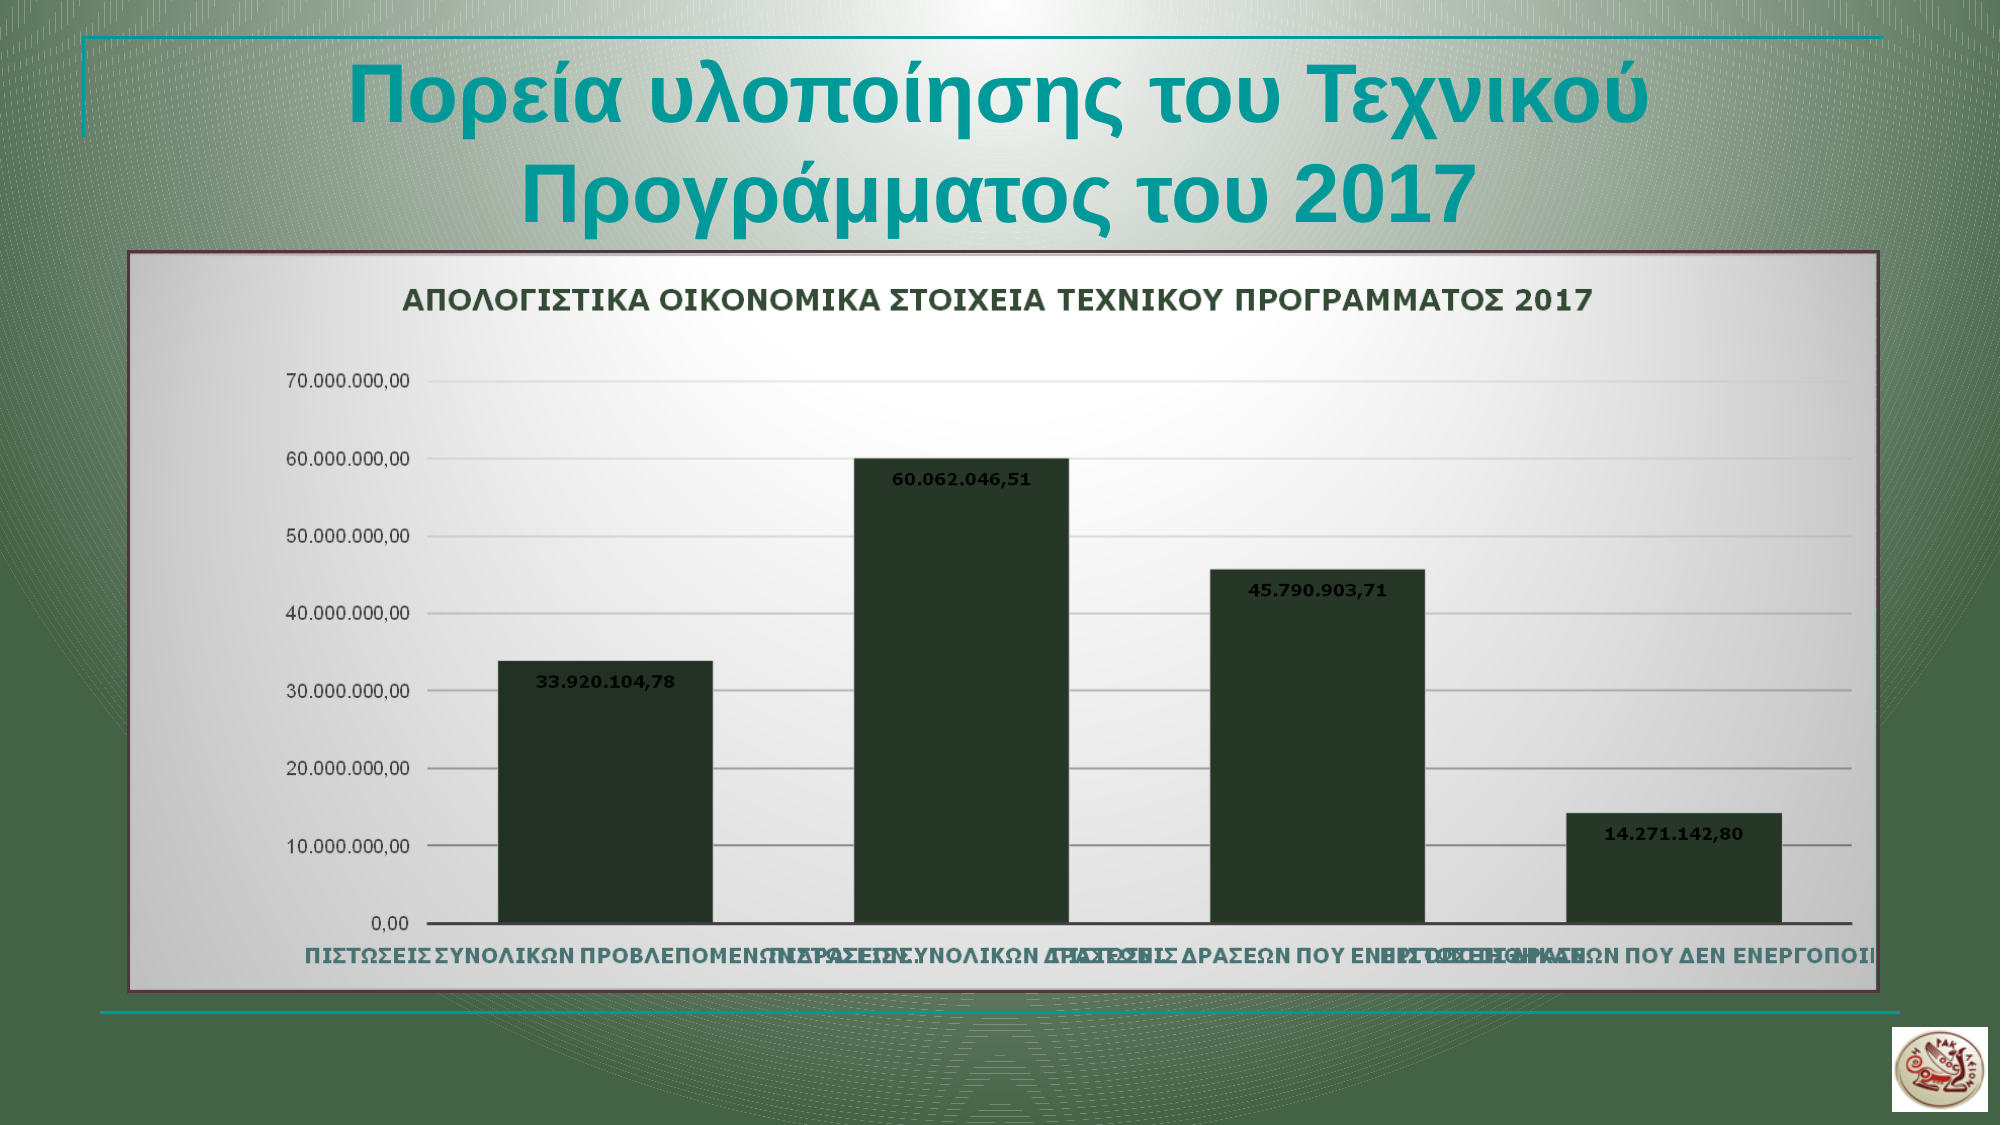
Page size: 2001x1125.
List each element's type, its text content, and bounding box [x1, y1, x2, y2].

title Πορεία υλοποίησης του Τεχνικού Προγράμματος του 2017 [99, 45, 1901, 233]
picture [1891, 1026, 1988, 1113]
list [129, 252, 1877, 991]
